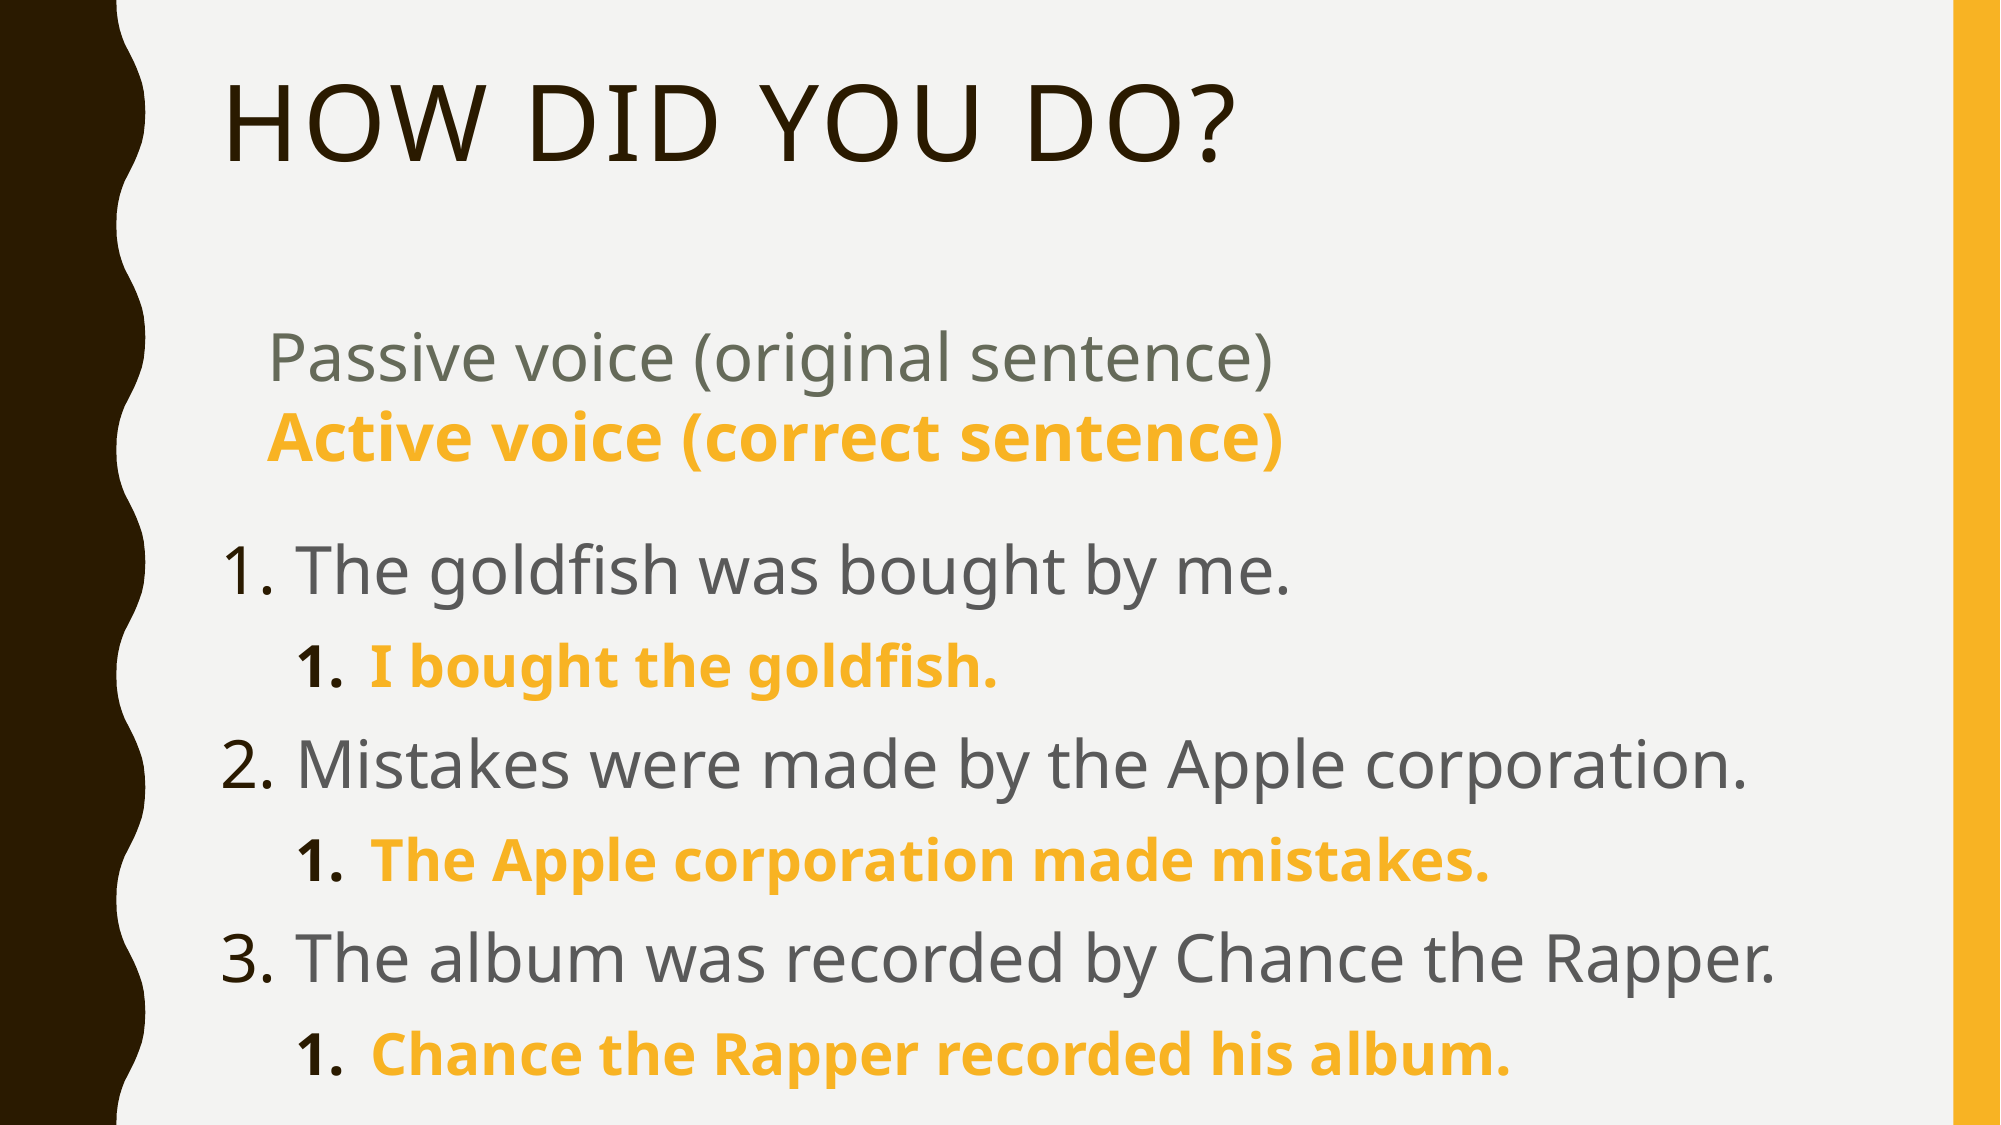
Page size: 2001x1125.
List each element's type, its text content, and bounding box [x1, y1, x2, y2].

list The goldfish was bought by me. I bought the goldfish. Mistakes were made by the Apple corporation. The Apple corporation made mistakes. The album was recorded by Chance the Rapper. Chance the Rapper recorded his album. [205, 512, 1875, 1102]
text_box Passive voice (original sentence) Active voice (correct sentence) [252, 307, 1743, 483]
title How did you do? [205, 62, 1875, 308]
